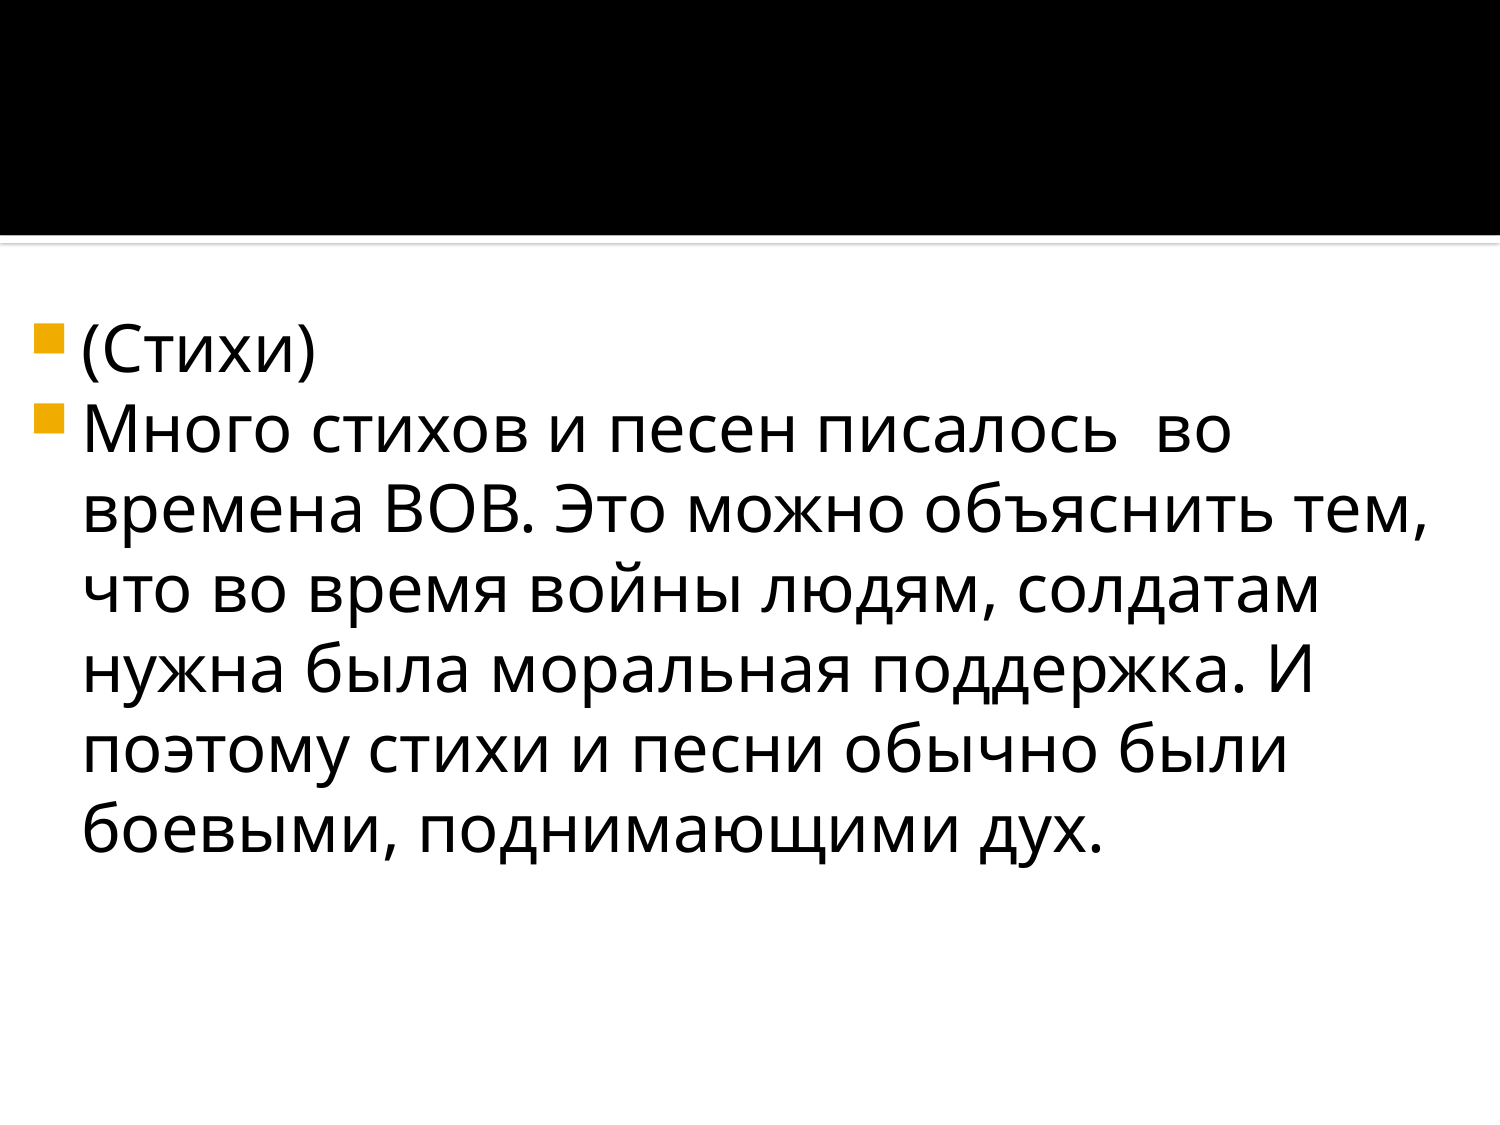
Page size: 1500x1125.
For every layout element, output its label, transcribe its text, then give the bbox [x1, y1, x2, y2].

list (Стихи) Много стихов и песен писалось во времена ВОВ. Это можно объяснить тем, что во время войны людям, солдатам нужна была моральная поддержка. И поэтому стихи и песни обычно были боевыми, поднимающими дух. [0, 291, 1500, 1125]
